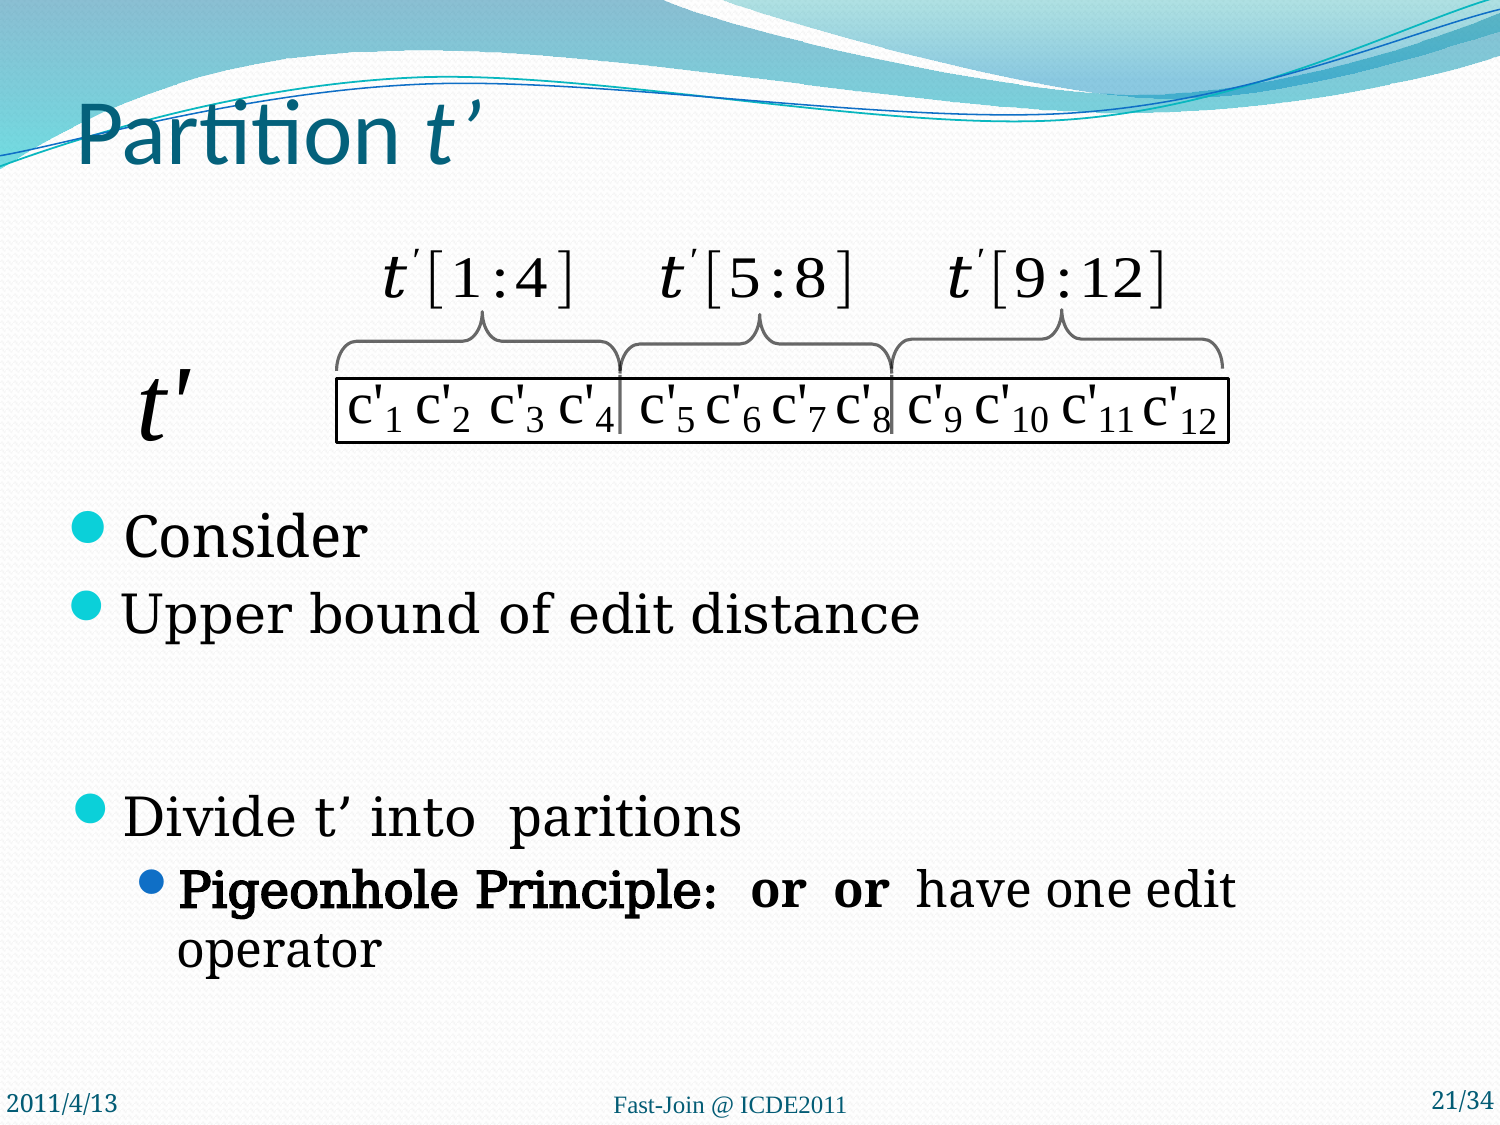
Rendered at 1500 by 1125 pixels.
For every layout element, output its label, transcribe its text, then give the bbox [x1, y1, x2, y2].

text_box [471, 310, 494, 337]
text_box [58, 337, 1247, 479]
text_box [1047, 308, 1076, 337]
title Partition t’ [75, 1, 1471, 183]
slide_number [5, 1057, 356, 1118]
slide_number 21/34 [1369, 1058, 1495, 1119]
text_box [751, 313, 768, 337]
footer Fast-Join @ ICDE2011 [613, 1058, 1164, 1119]
